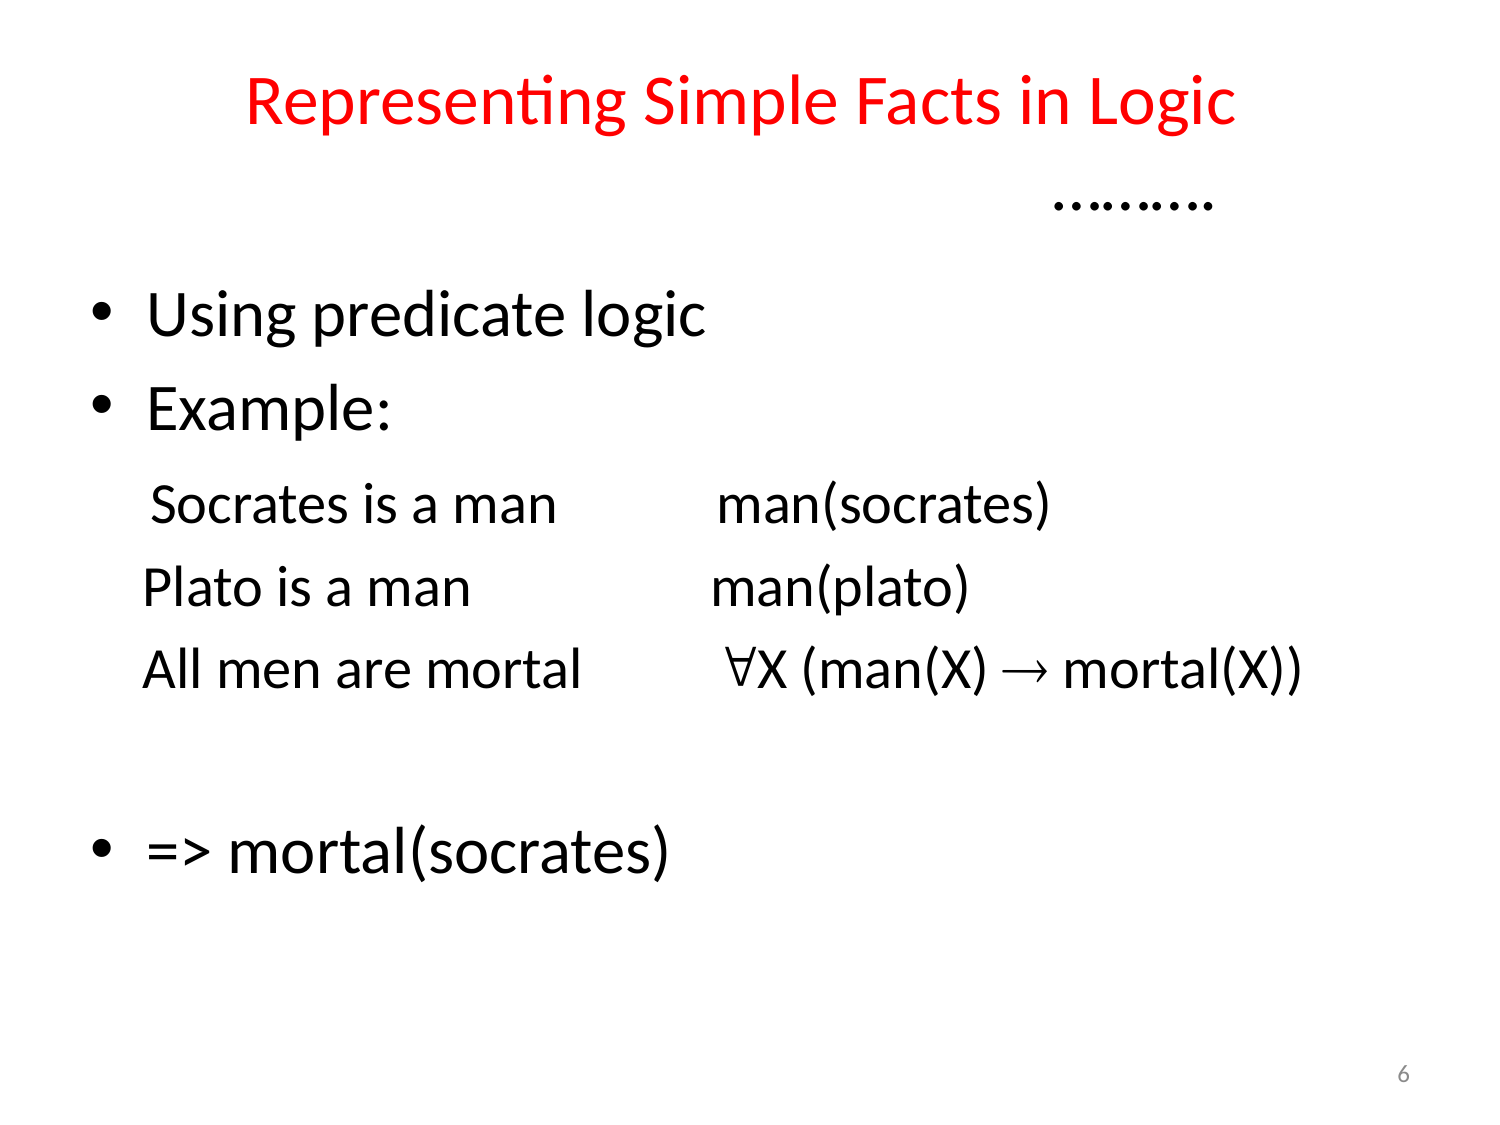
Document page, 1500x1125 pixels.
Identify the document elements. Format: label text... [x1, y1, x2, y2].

list Using predicate logic Example: Socrates is a man man(socrates) Plato is a man man(plato) All men are mortal "X (man(X) ® mortal(X)) => mortal(socrates) [75, 262, 1425, 1005]
title Representing Simple Facts in Logic ………. [75, 45, 1425, 233]
slide_number 6 [1074, 1042, 1425, 1103]
